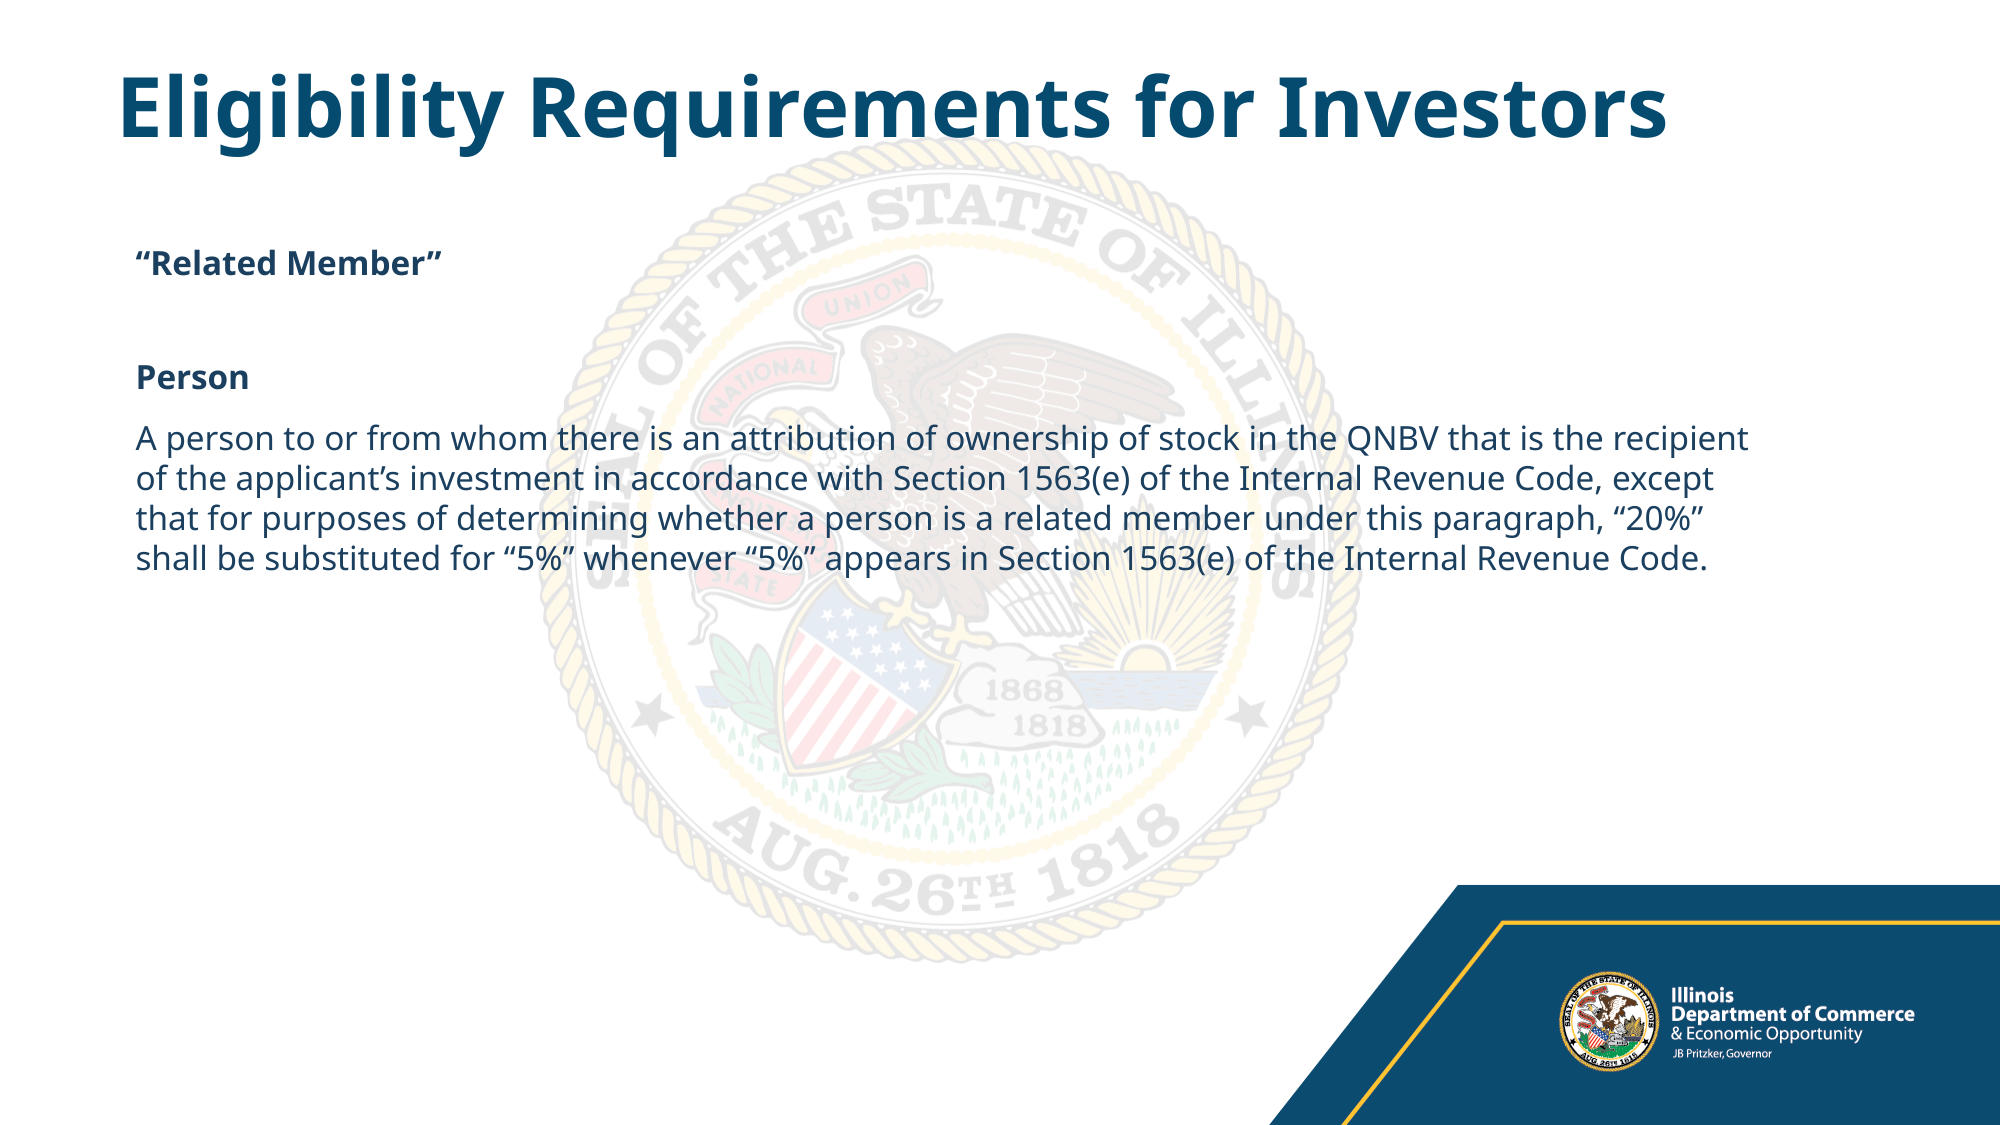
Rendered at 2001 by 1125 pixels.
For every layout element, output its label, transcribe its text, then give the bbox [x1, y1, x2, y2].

list “Related Member” Person A person to or from whom there is an attribution of ownership of stock in the QNBV that is the recipient of the applicant’s investment in accordance with Section 1563(e) of the Internal Revenue Code, except that for purposes of determining whether a person is a related member under this paragraph, “20%” shall be substituted for “5%” whenever “5%” appears in Section 1563(e) of the Internal Revenue Code. [120, 239, 1796, 888]
picture [0, 0, 2000, 1125]
title Eligibility Requirements for Investors [101, 82, 1899, 164]
